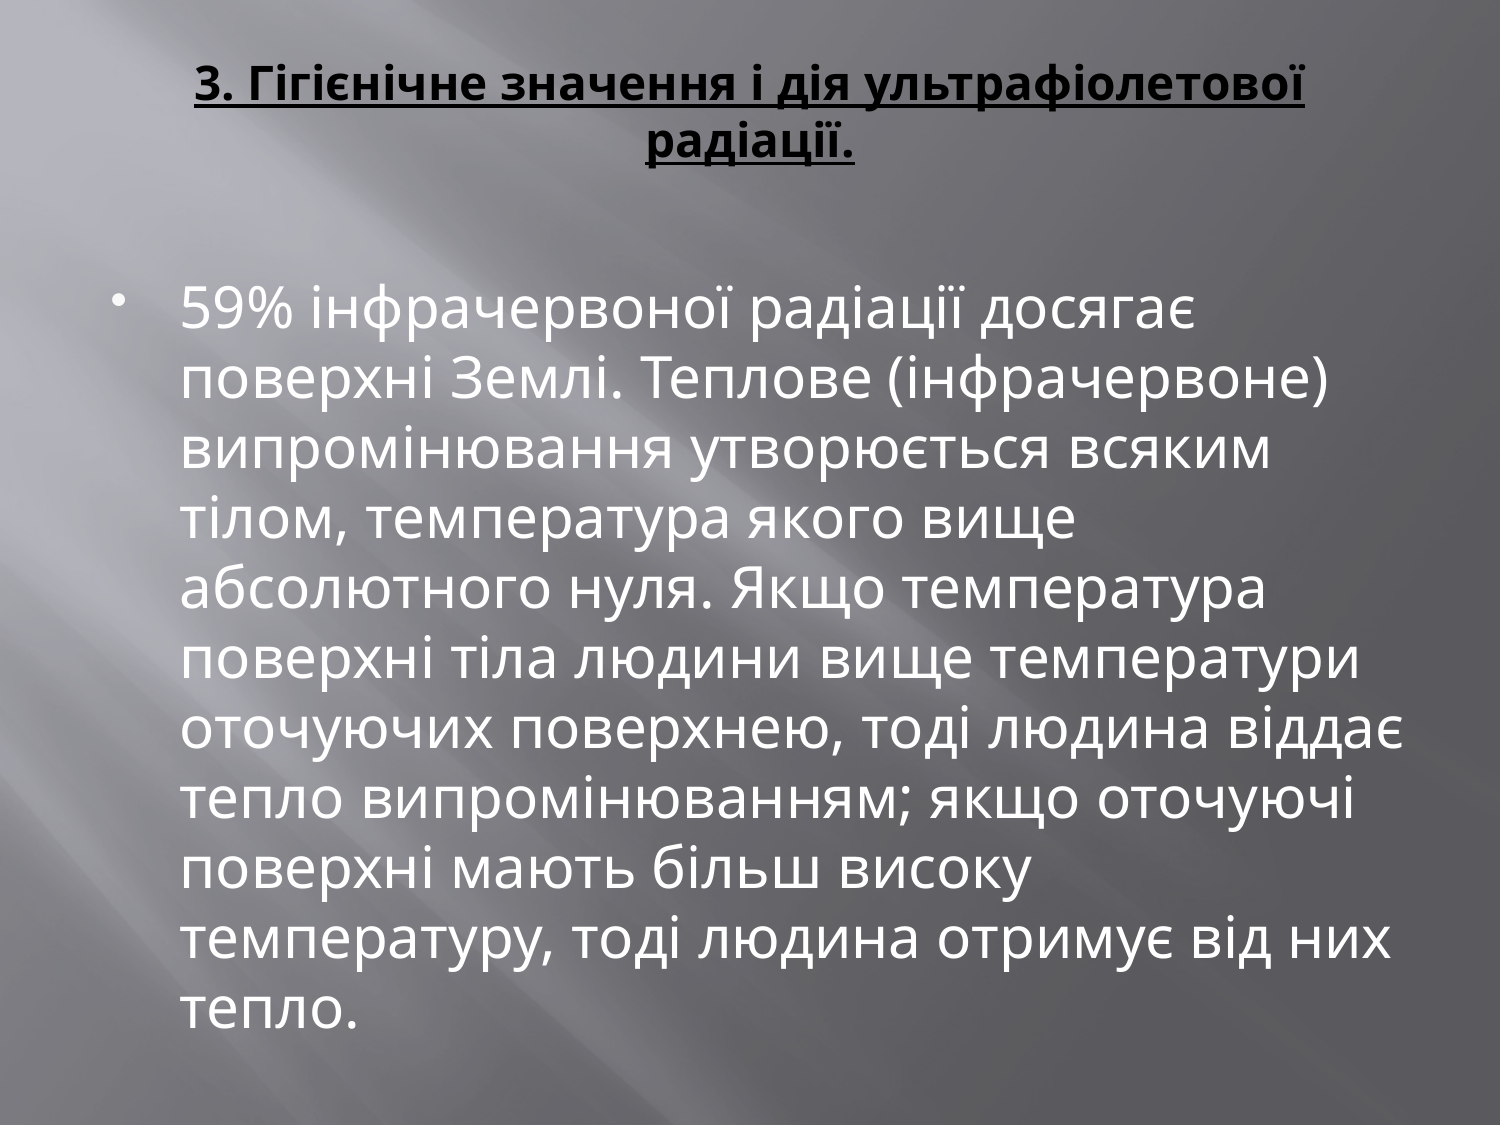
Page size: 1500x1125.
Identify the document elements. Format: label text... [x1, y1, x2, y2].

list 59% інфрачервоної радіації досягає поверхні Землі. Теплове (інфрачервоне) випромінювання утворюється всяким тілом, температура якого вище абсолютного нуля. Якщо температура поверхні тіла людини вище температури оточуючих поверхнею, тоді людина віддає тепло випромінюванням; якщо оточуючі поверхні мають більш високу температуру, тоді людина отримує від них тепло. [75, 262, 1425, 1035]
title 3. Гігієнічне значення і дія ультрафіолетової радіації. [75, 45, 1425, 233]
